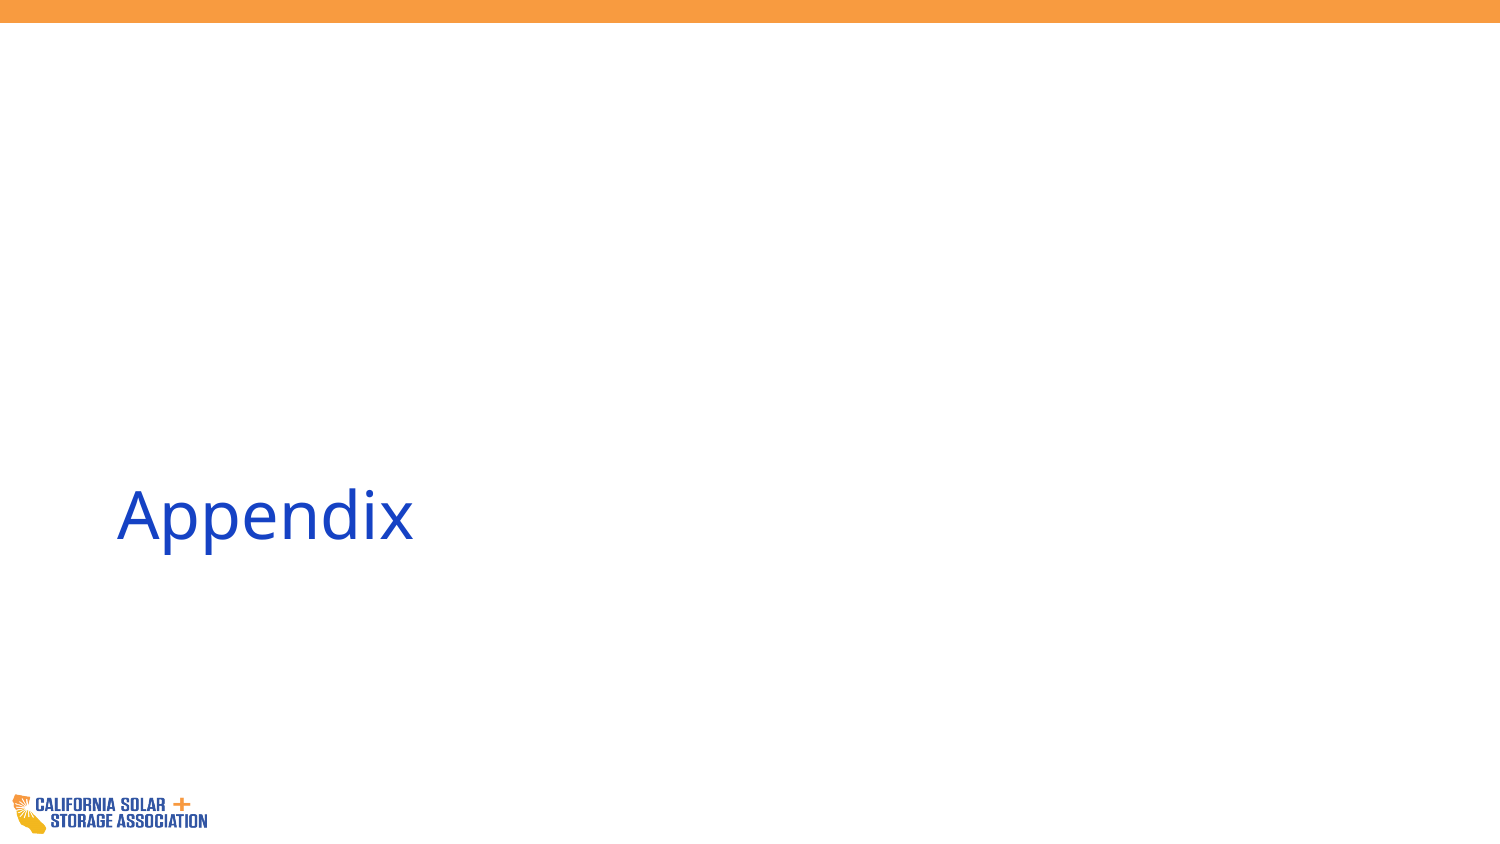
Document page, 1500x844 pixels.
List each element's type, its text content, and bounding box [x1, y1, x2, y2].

title Appendix [102, 210, 1397, 562]
picture [12, 794, 207, 834]
